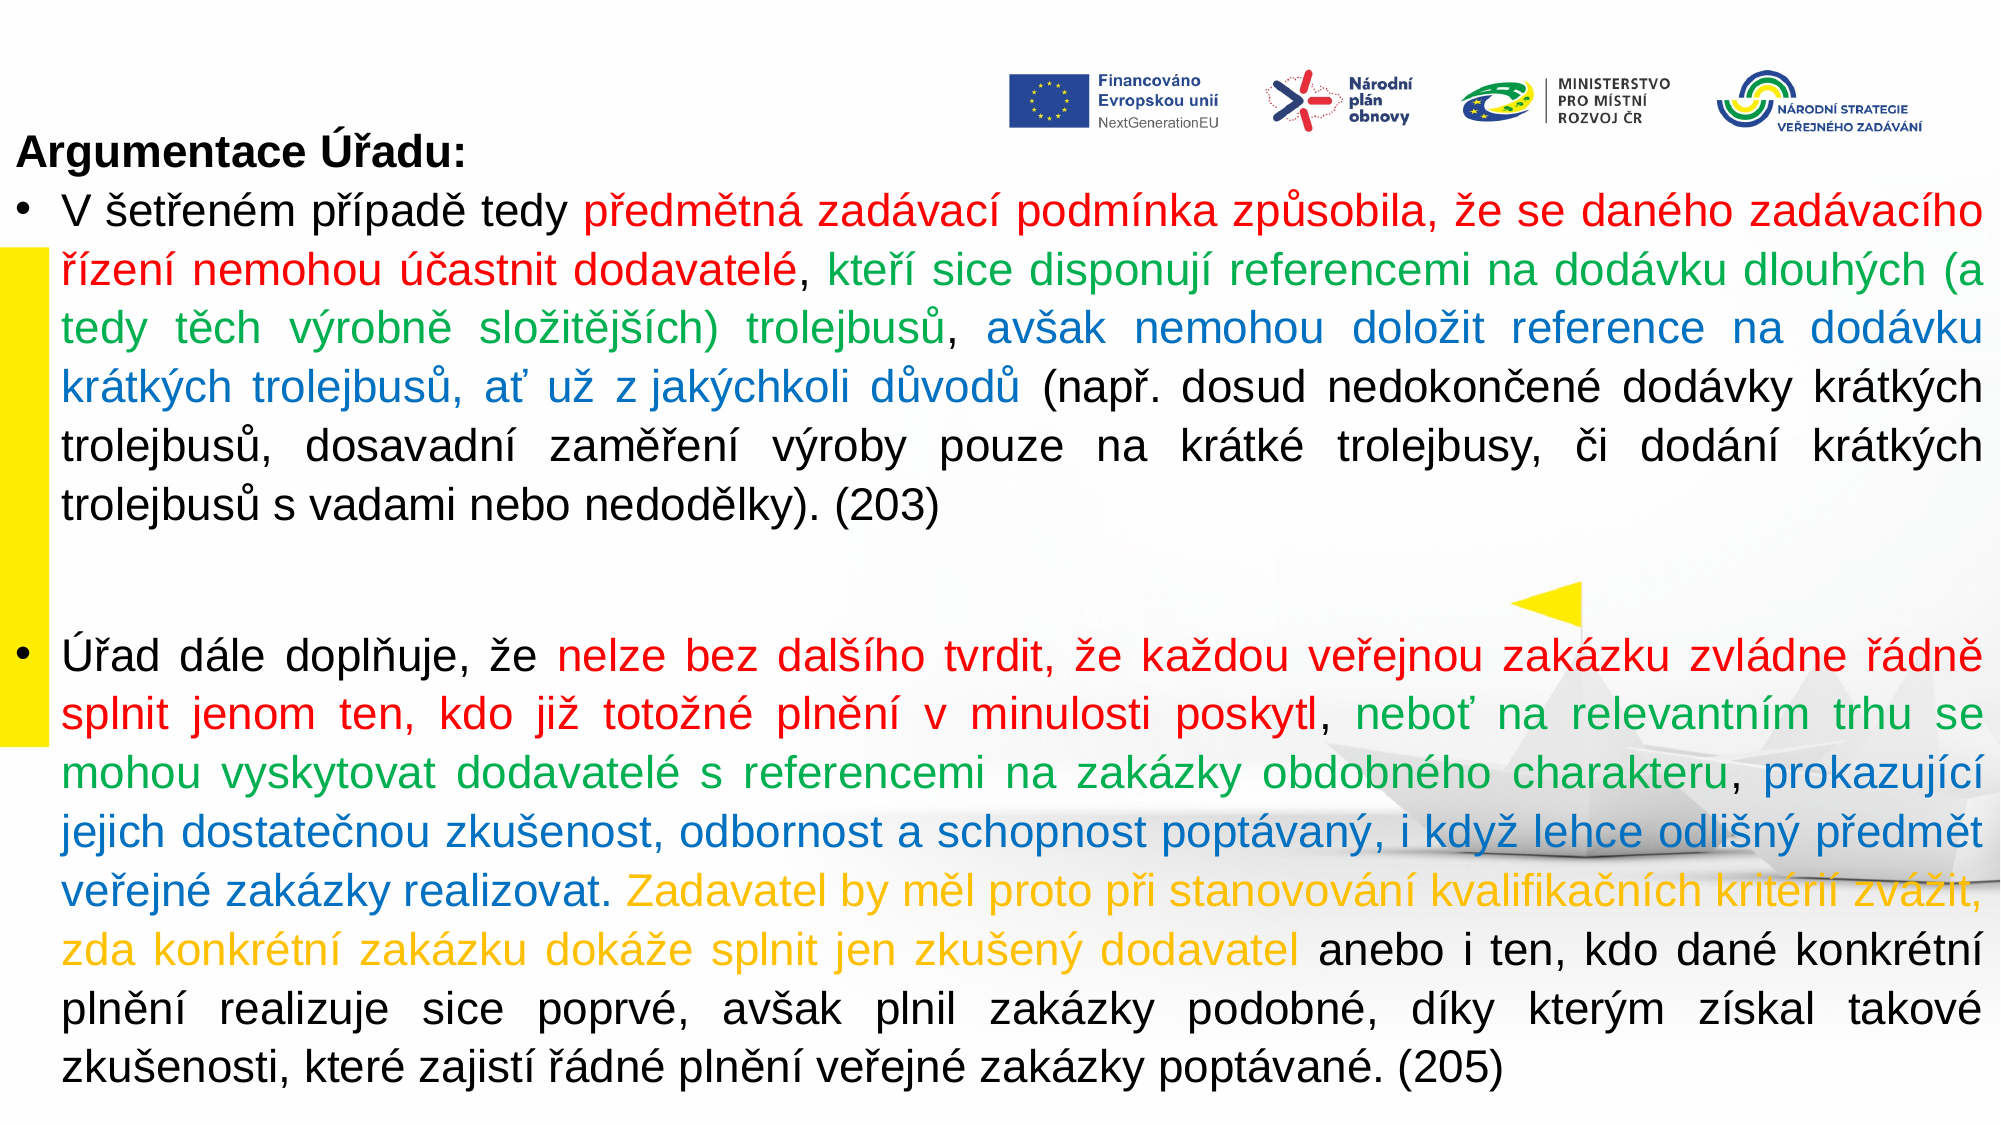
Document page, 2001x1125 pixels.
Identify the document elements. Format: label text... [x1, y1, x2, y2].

picture [0, 0, 2001, 1125]
text_box Argumentace Úřadu: V šetřeném případě tedy předmětná zadávací podmínka způsobila, že se daného zadávacího řízení nemohou účastnit dodavatelé, kteří sice disponují referencemi na dodávku dlouhých (a tedy těch výrobně složitějších) trolejbusů, avšak nemohou doložit reference na dodávku krátkých trolejbusů, ať už z jakýchkoli důvodů (např. dosud nedokončené dodávky krátkých trolejbusů, dosavadní zaměření výroby pouze na krátké trolejbusy, či dodání krátkých trolejbusů s vadami nebo nedodělky). (203) Úřad dále doplňuje, že nelze bez dalšího tvrdit, že každou veřejnou zakázku zvládne řádně splnit jenom ten, kdo již totožné plnění v minulosti poskytl, neboť na relevantním trhu se mohou vyskytovat dodavatelé s referencemi na zakázky obdobného charakteru, prokazující jejich dostatečnou zkušenost, odbornost a schopnost poptávaný, i když lehce odlišný předmět veřejné zakázky realizovat. Zadavatel by měl proto při stanovování kvalifikačních kritérií zvážit, zda konkrétní zakázku dokáže splnit jen zkušený dodavatel anebo i ten, kdo dané konkrétní plnění realizuje sice poprvé, avšak plnil zakázky podobné, díky kterým získal takové zkušenosti, které zajistí řádné plnění veřejné zakázky poptávané. (205) [0, 114, 2000, 1125]
